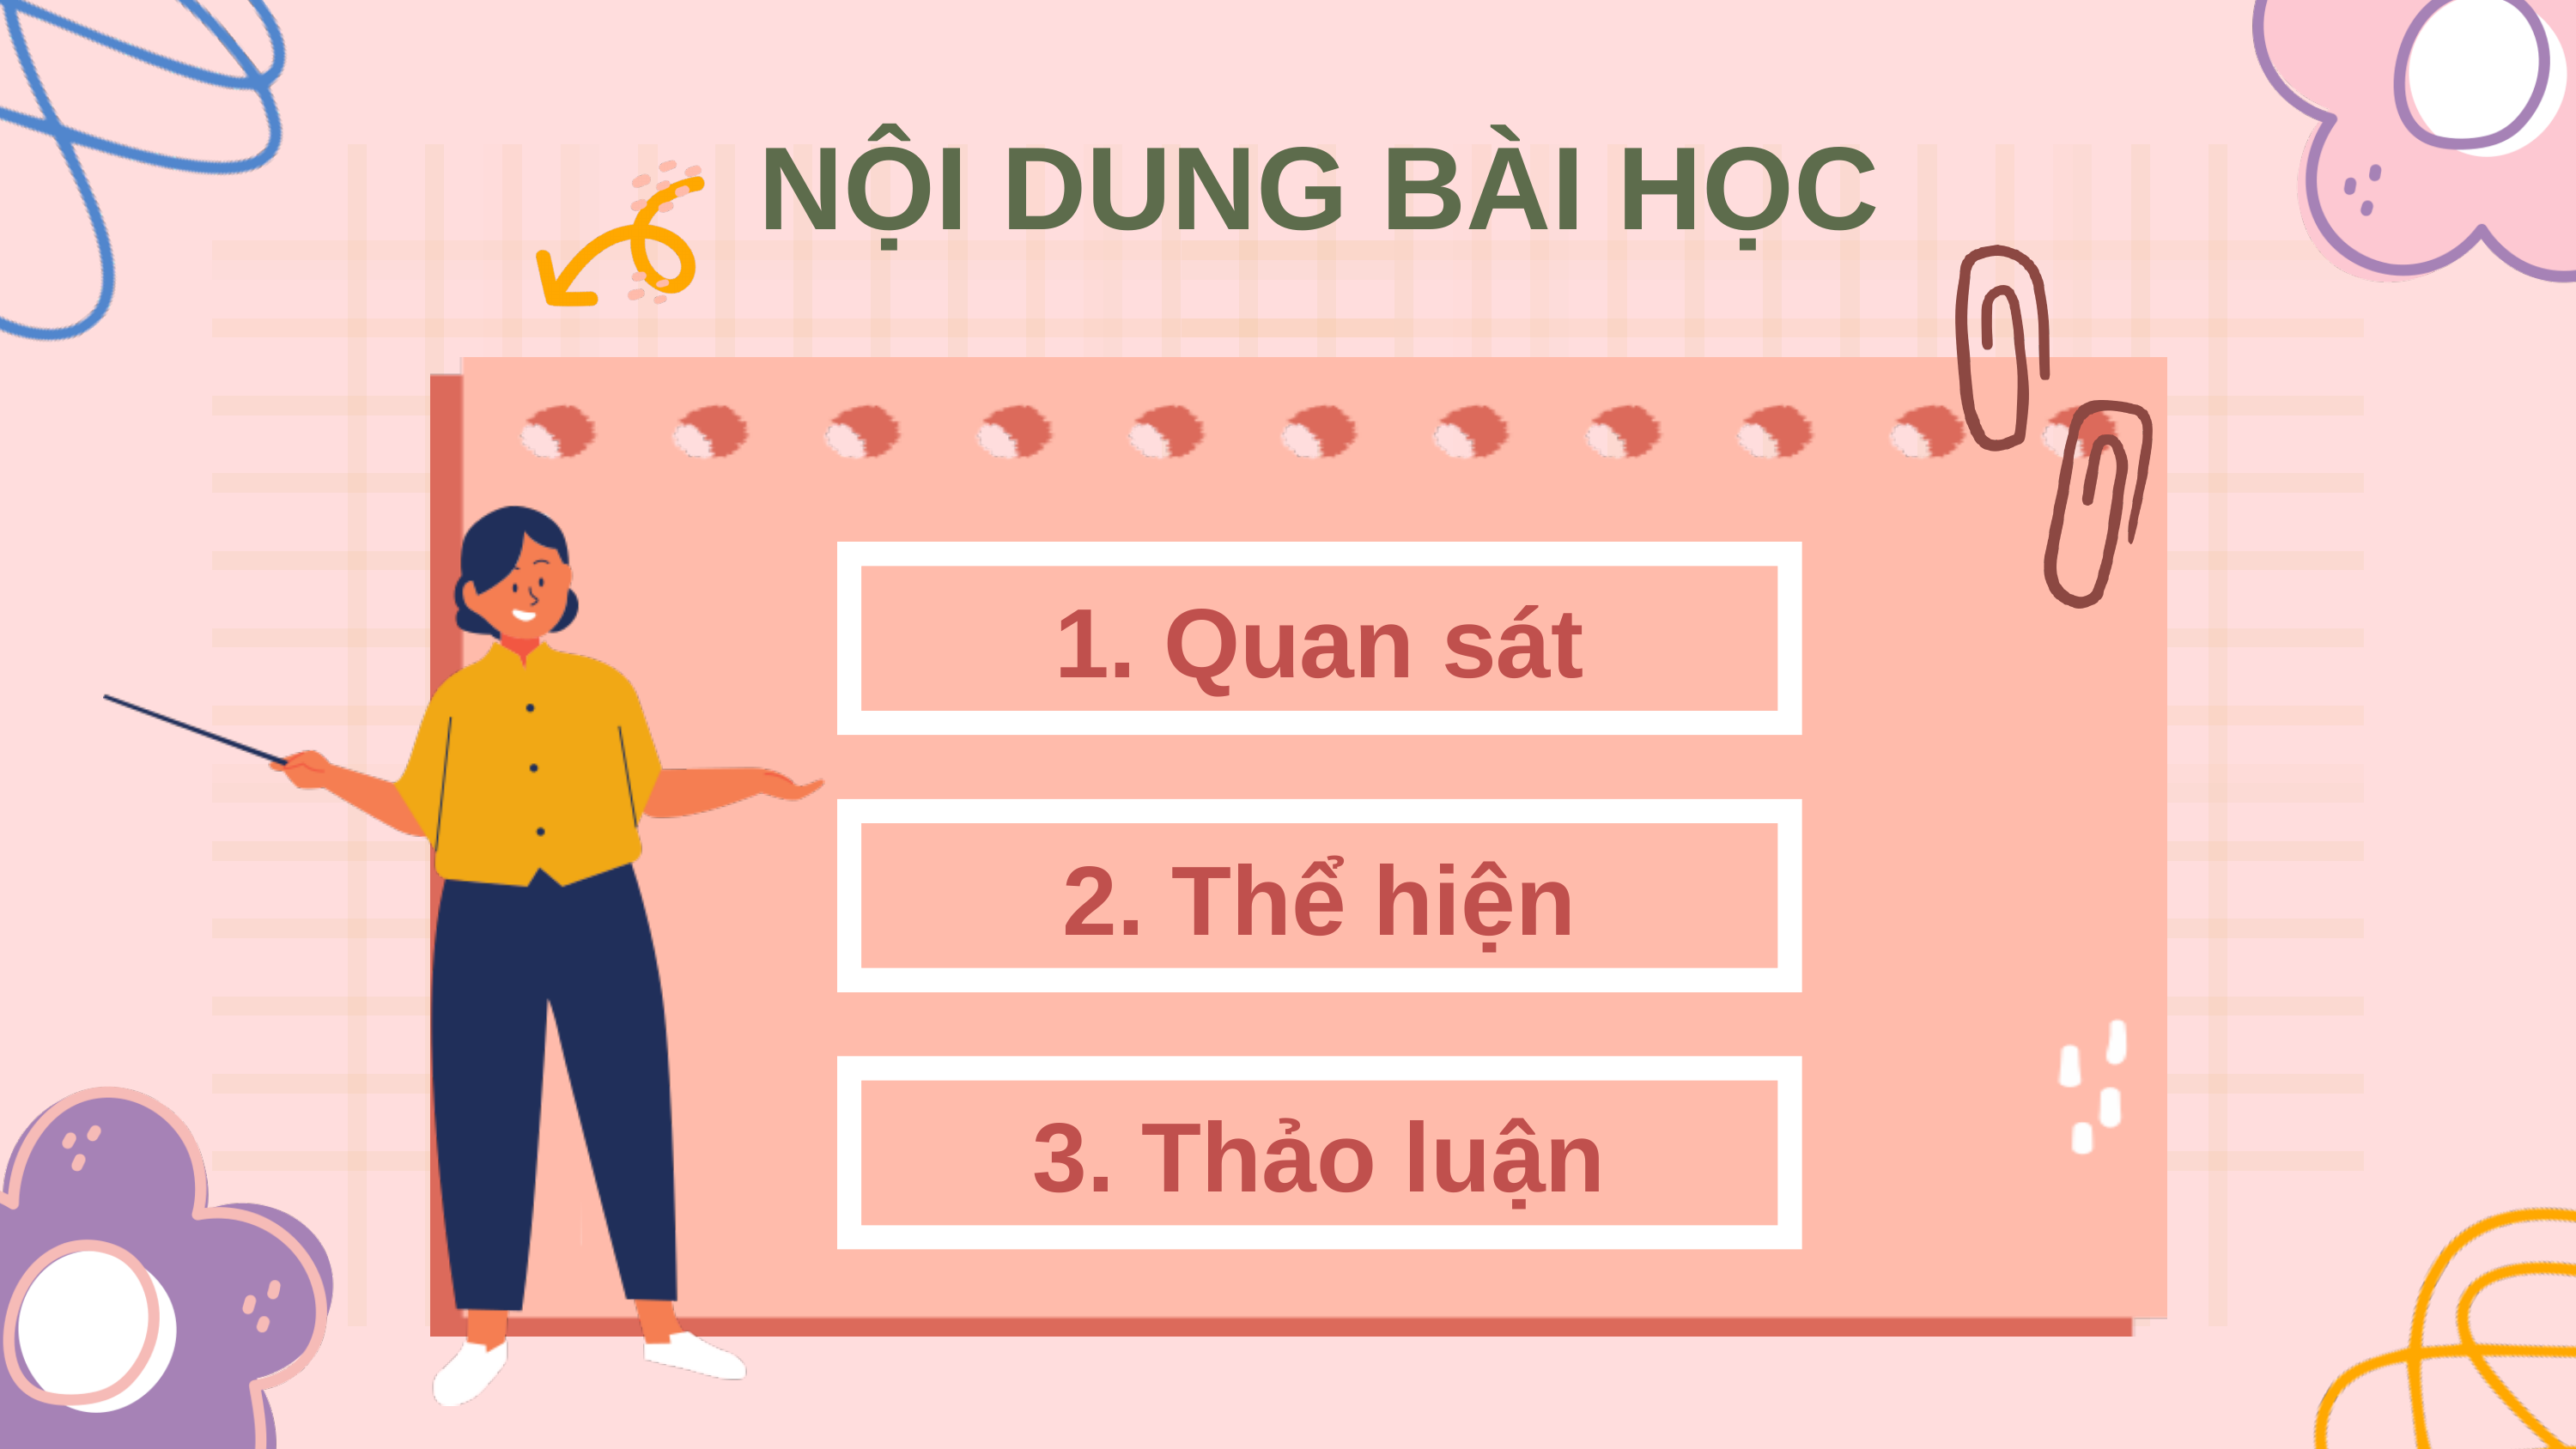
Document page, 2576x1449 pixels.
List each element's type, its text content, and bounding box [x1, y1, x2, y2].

text_box NỘI DUNG BÀI HỌC [660, 109, 1979, 143]
picture [0, 0, 2576, 1449]
